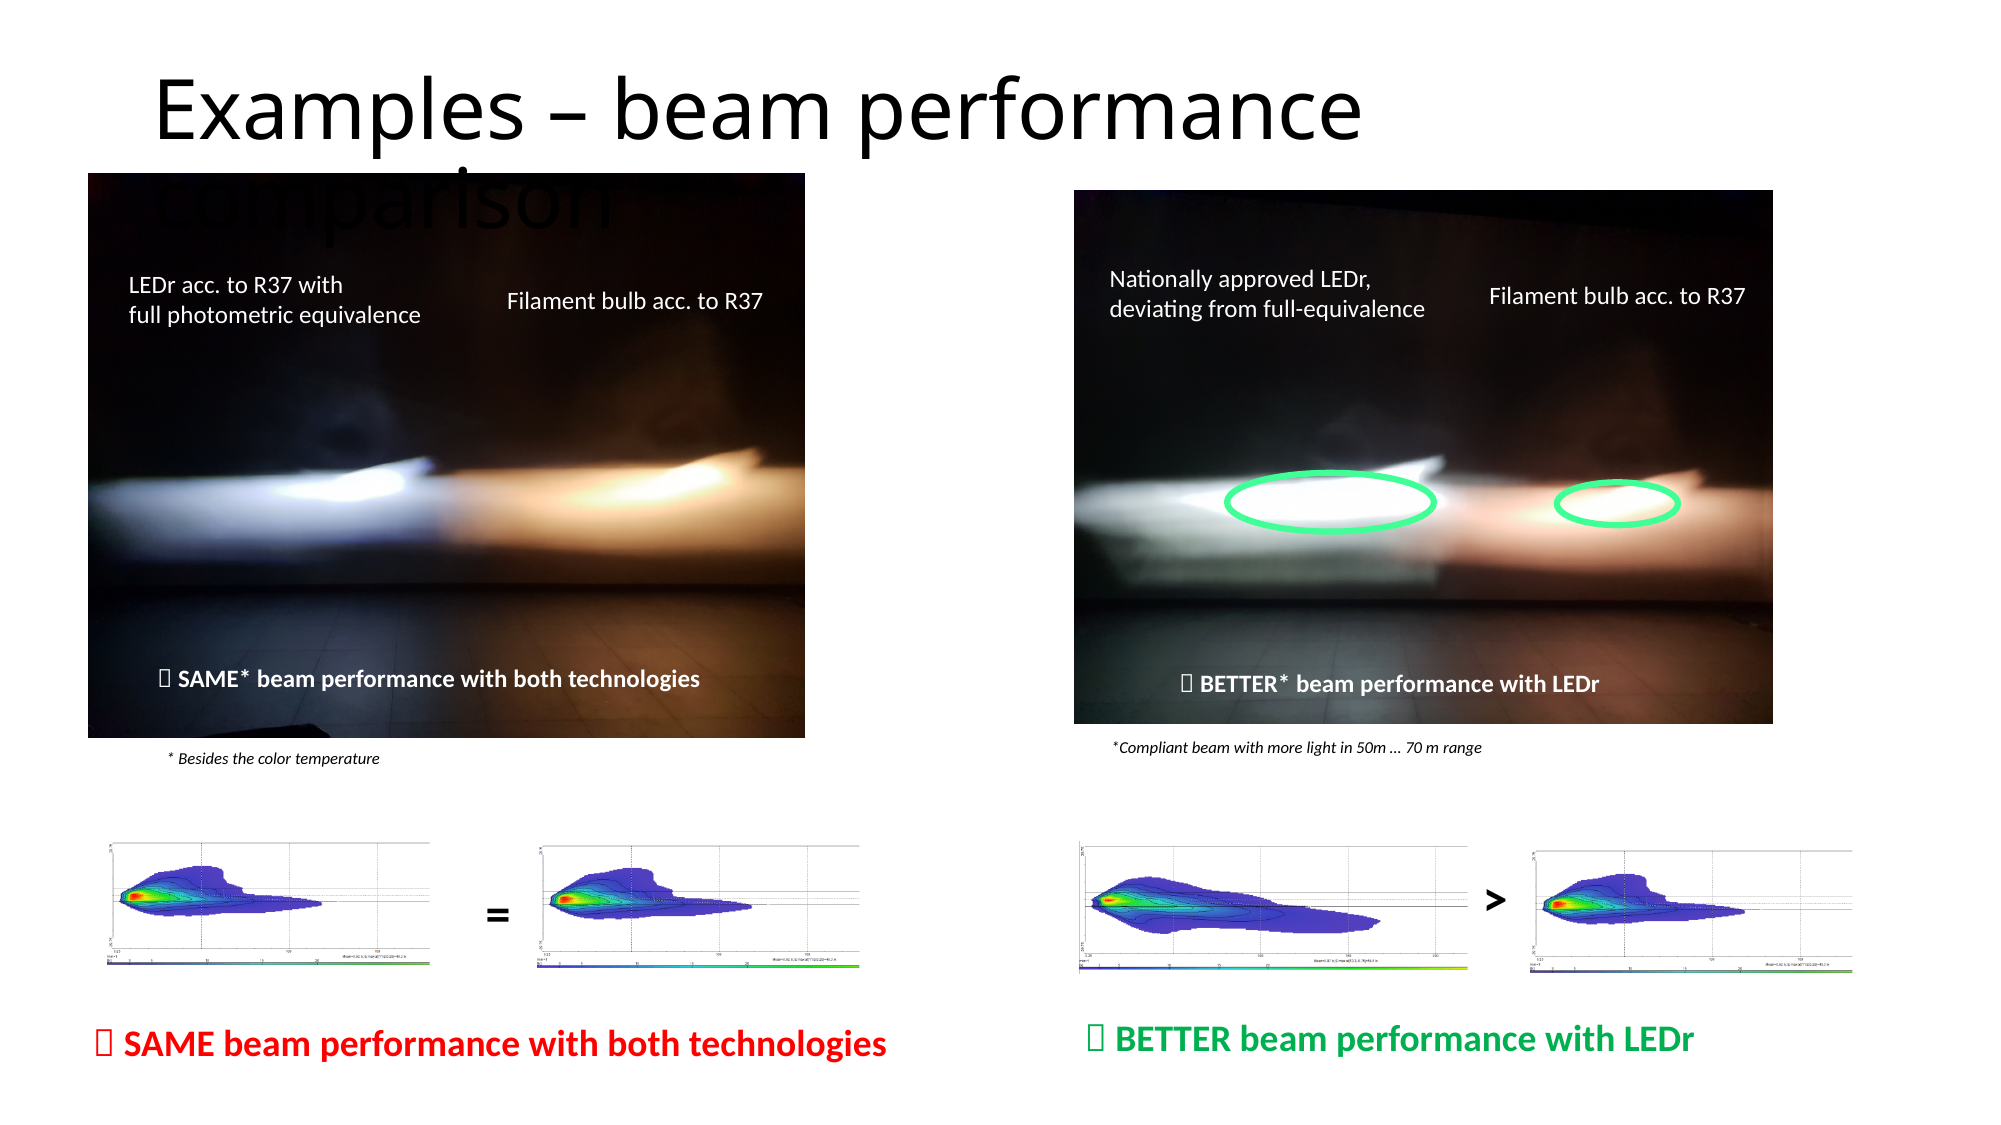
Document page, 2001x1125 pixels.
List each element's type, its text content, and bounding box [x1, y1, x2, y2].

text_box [1074, 190, 1773, 766]
picture [1055, 797, 1468, 995]
text_box = [470, 874, 526, 950]
text_box > [1468, 858, 1522, 934]
text_box Examples – beam performance comparison [137, 59, 1863, 278]
picture [100, 802, 430, 987]
picture [529, 805, 860, 990]
text_box  BETTER beam performance with LEDr [1084, 1014, 1696, 1060]
text_box  SAME beam performance with both technologies [92, 1018, 888, 1064]
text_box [88, 173, 805, 776]
picture [1522, 810, 1853, 995]
